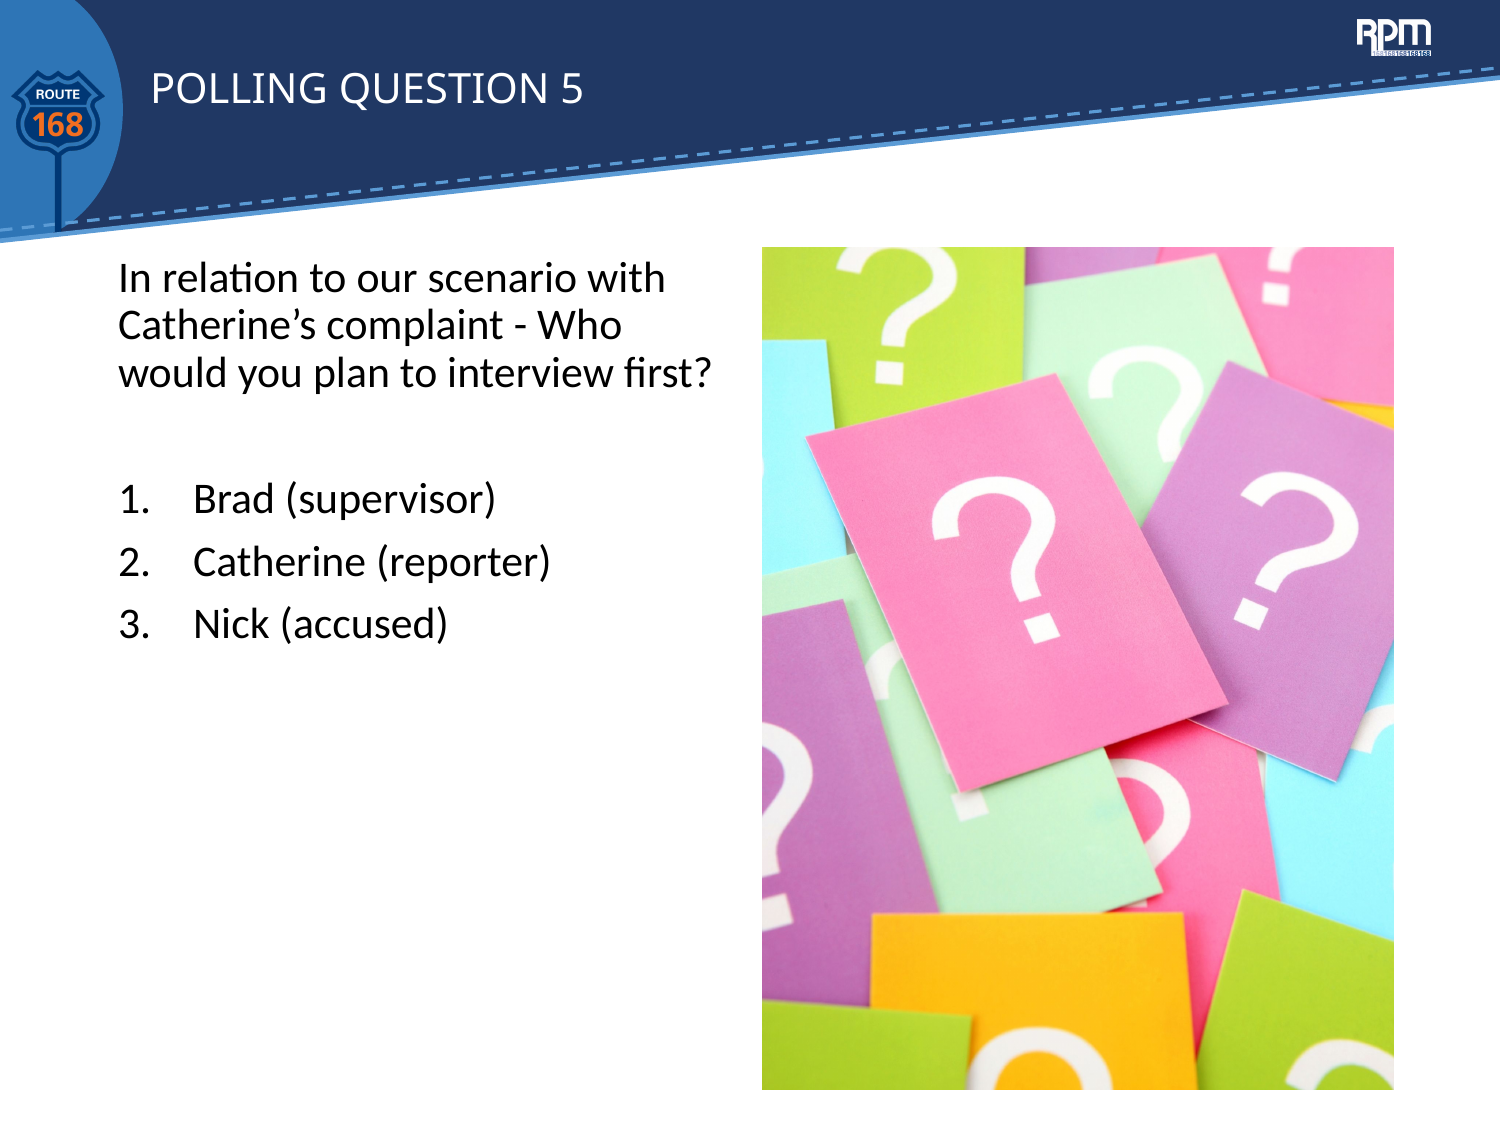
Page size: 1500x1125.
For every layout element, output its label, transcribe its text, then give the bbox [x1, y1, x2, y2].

list In relation to our scenario with Catherine’s complaint - Who would you plan to interview first? Brad (supervisor) Catherine (reporter) Nick (accused) [103, 247, 741, 1090]
picture [1357, 19, 1431, 56]
title POLLING QUESTION 5 [135, 29, 1346, 150]
picture [11, 70, 105, 233]
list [762, 247, 1395, 1090]
